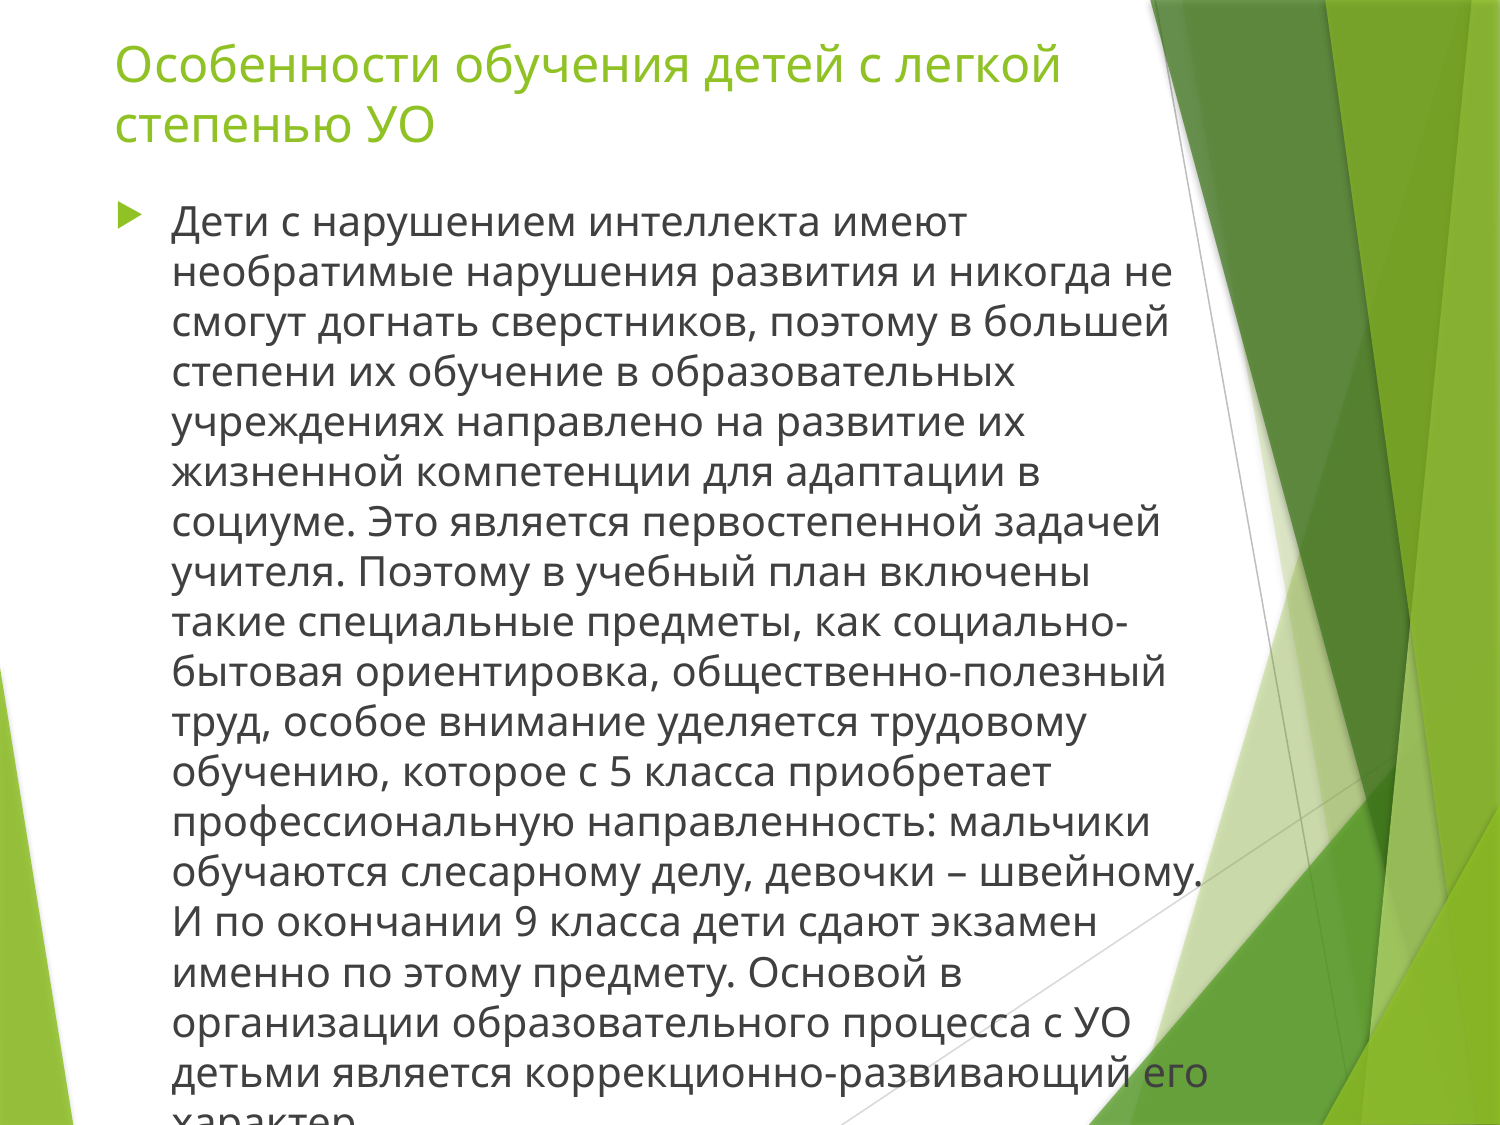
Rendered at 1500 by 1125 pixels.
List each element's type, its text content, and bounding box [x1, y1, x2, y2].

title Особенности обучения детей с легкой степенью УО [99, 24, 1142, 163]
list Дети с нарушением интеллекта имеют необратимые нарушения развития и никогда не смогут догнать сверстников, поэтому в большей степени их обучение в образовательных учреждениях направлено на развитие их жизненной компетенции для адаптации в социуме. Это является первостепенной задачей учителя. Поэтому в учебный план включены такие специальные предметы, как социально-бытовая ориентировка, общественно-полезный труд, особое внимание уделяется трудовому обучению, которое с 5 класса приобретает профессиональную направленность: мальчики обучаются слесарному делу, девочки – швейному. И по окончании 9 класса дети сдают экзамен именно по этому предмету. Основой в организации образовательного процесса с УО детьми является коррекционно-развивающий его характер. [99, 187, 1225, 1063]
